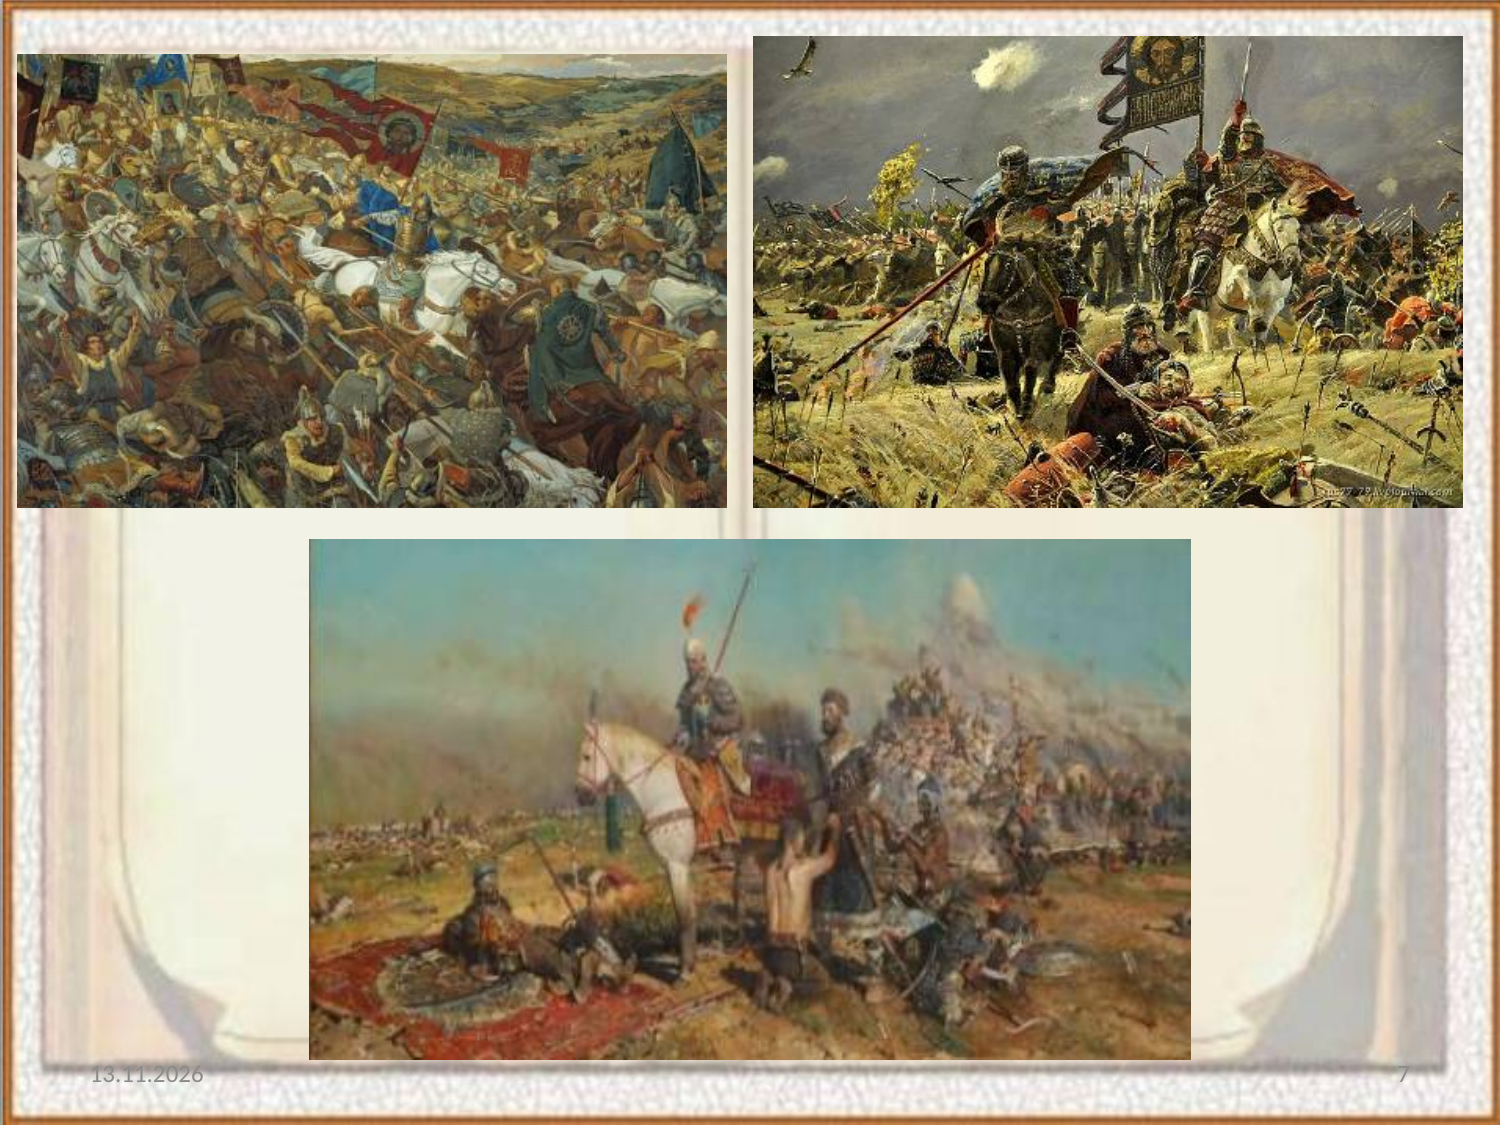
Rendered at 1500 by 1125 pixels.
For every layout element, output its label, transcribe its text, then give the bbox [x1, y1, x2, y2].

text_box 06.03.2014 [75, 1061, 425, 1103]
picture [0, 0, 1500, 1125]
text_box 7 [1074, 1042, 1425, 1103]
text_box [75, 241, 752, 1061]
